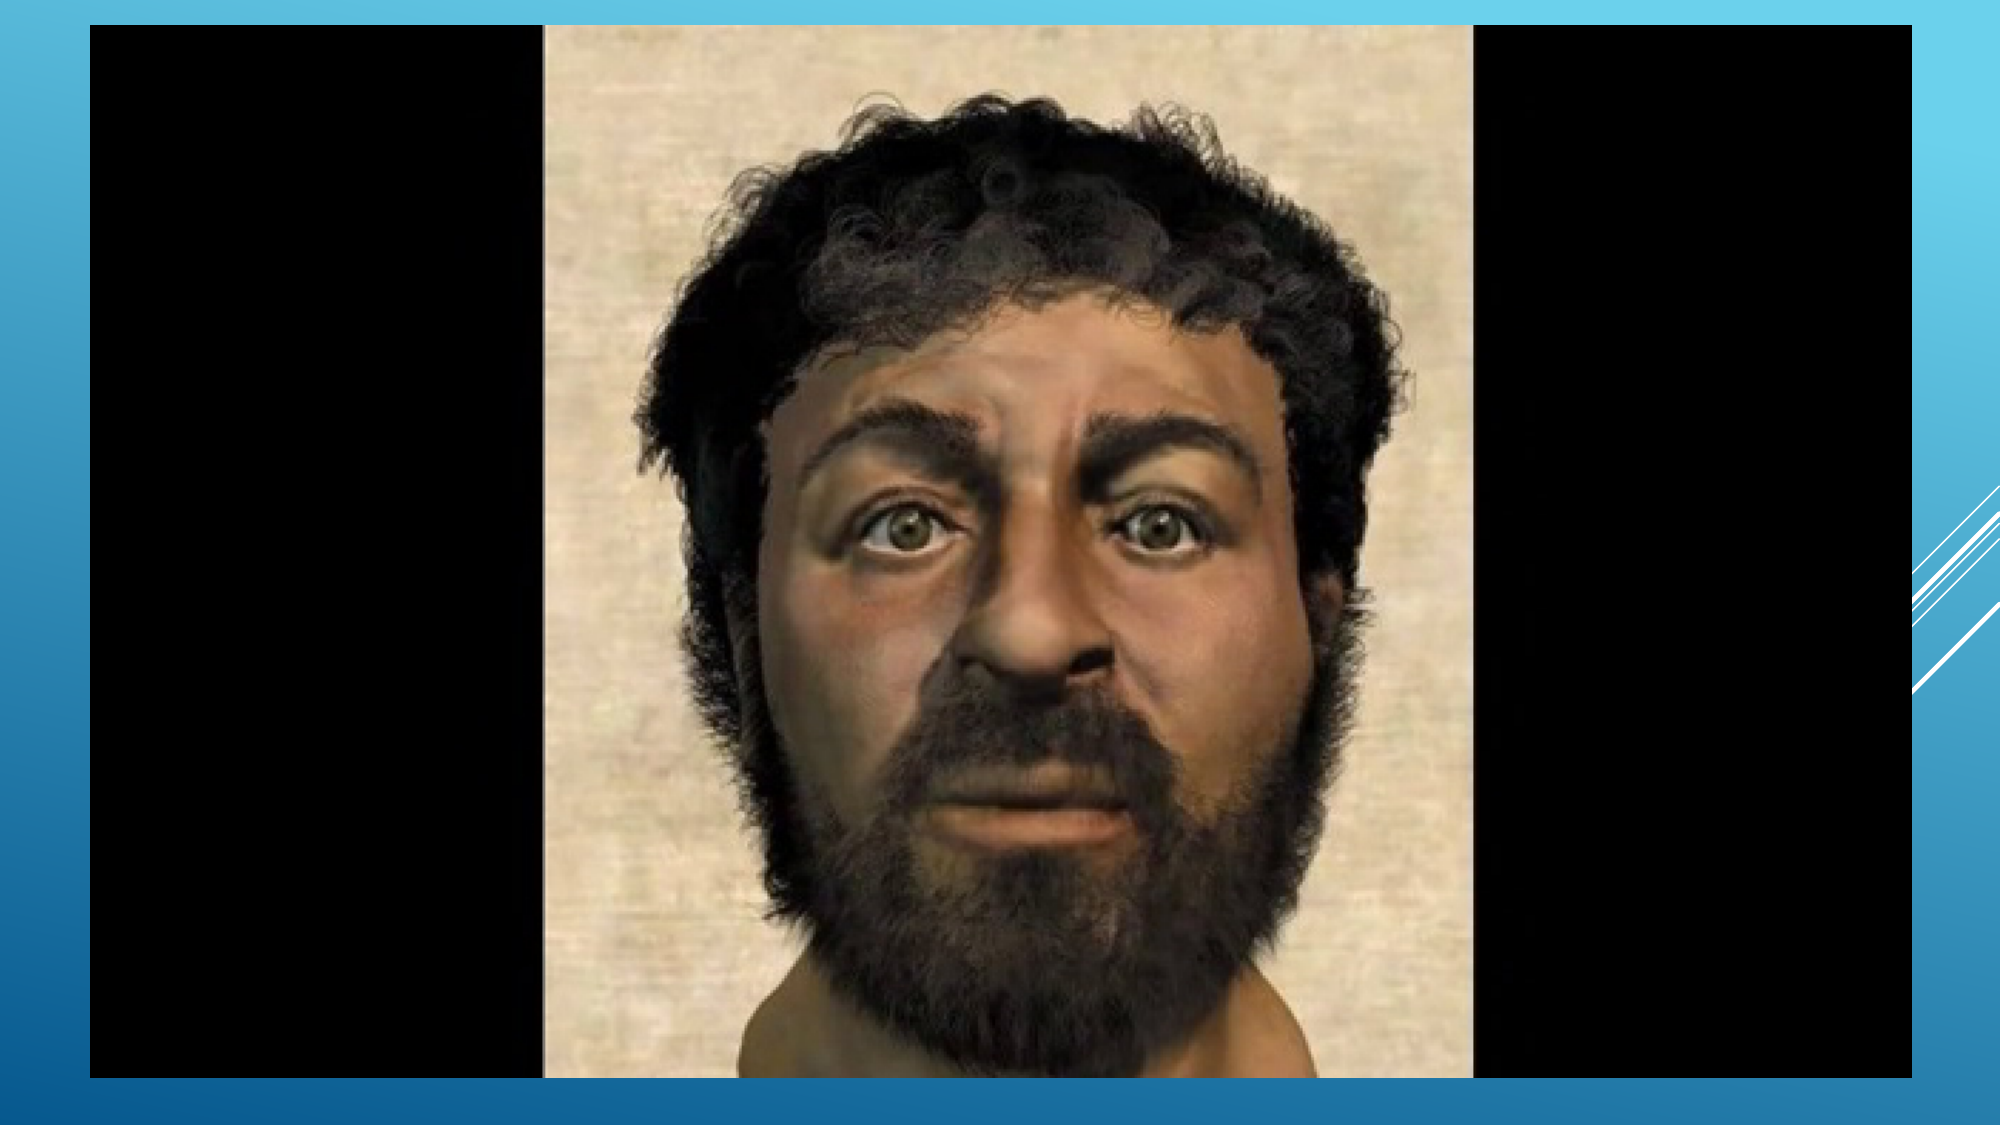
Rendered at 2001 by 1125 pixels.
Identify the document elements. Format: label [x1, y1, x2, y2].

list [90, 25, 1913, 1078]
